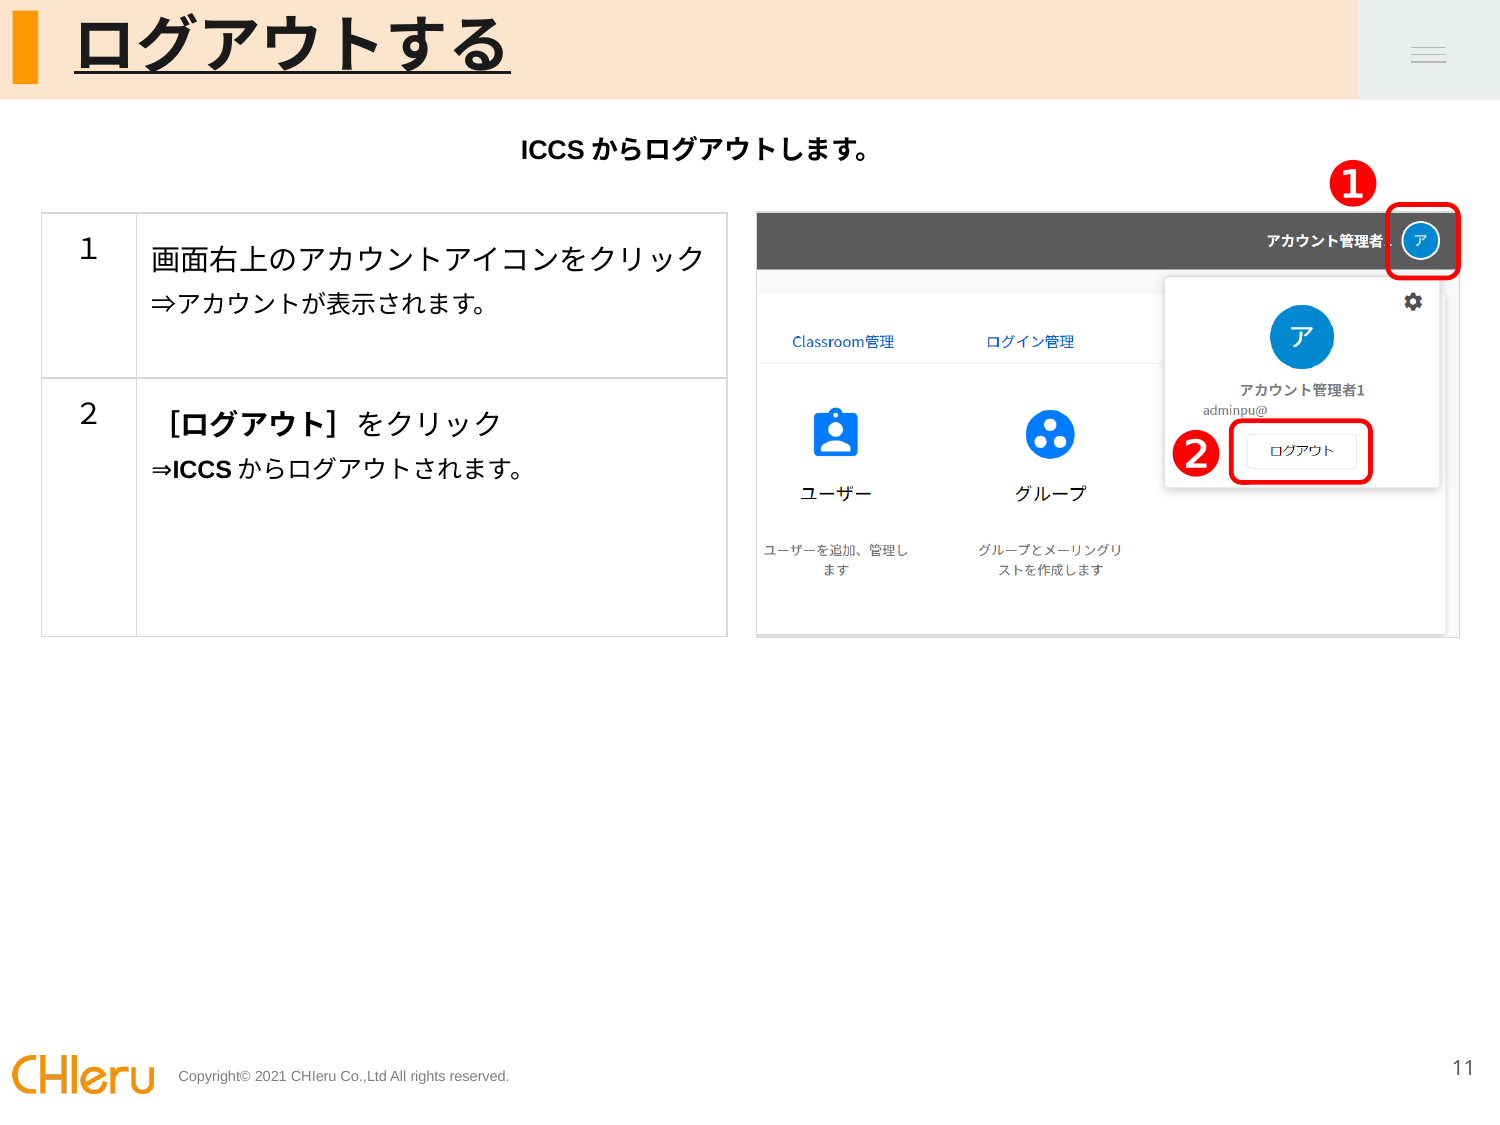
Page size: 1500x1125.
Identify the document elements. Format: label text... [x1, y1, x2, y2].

table_cell ［ログアウト］をクリック ⇒ICCSからログアウトされます。 [137, 379, 726, 636]
table_header １ [42, 214, 136, 377]
picture [12, 1055, 154, 1094]
text_box ICCSからログアウトします。 [424, 109, 980, 184]
text_box [1388, 204, 1458, 212]
table_cell ２ [42, 379, 136, 636]
title ログアウトする [58, 0, 1346, 97]
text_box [756, 212, 1459, 637]
text_box ❶ [1303, 133, 1403, 211]
slide_number 11 [1400, 1032, 1491, 1106]
table_header 画面右上のアカウントアイコンをクリック ⇒アカウントが表示されます。 [137, 214, 726, 377]
